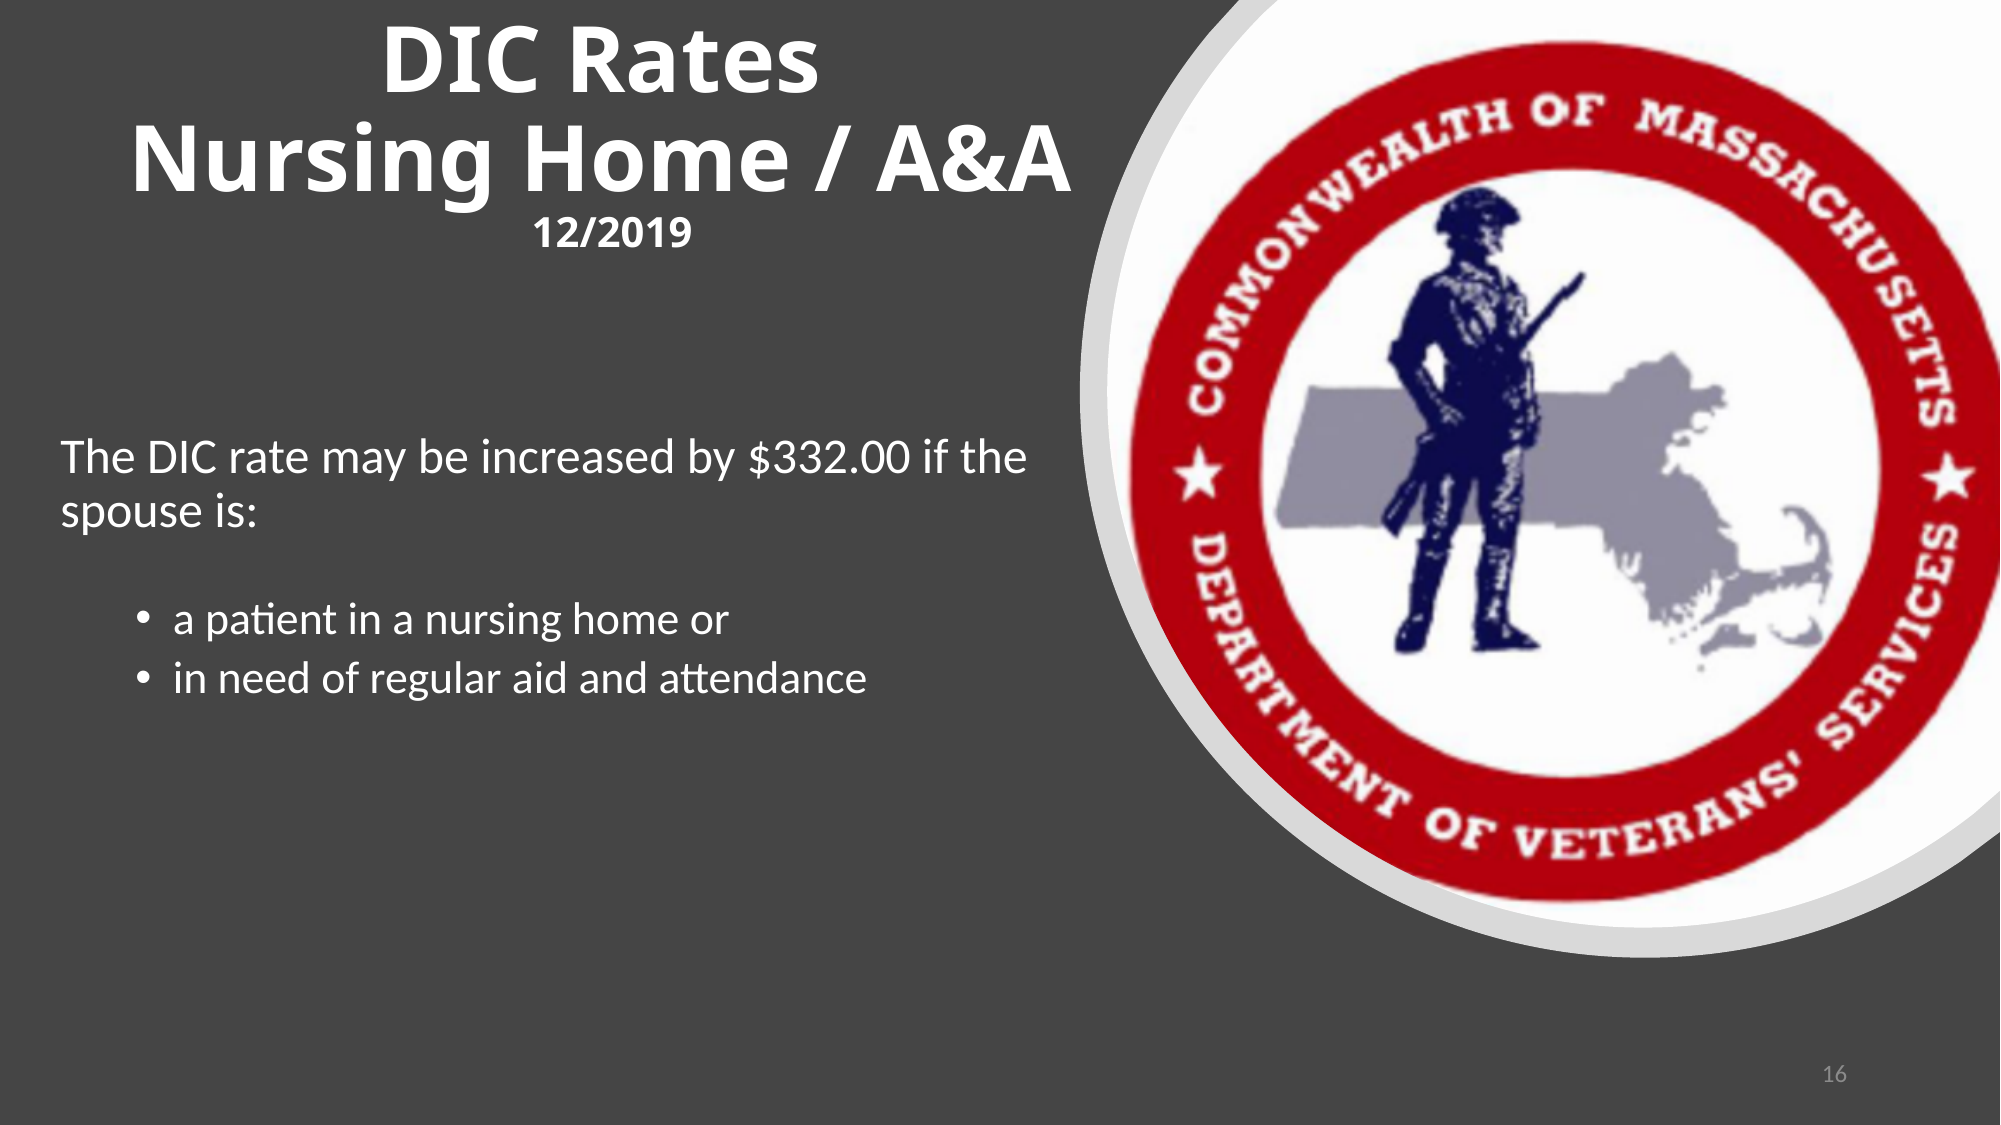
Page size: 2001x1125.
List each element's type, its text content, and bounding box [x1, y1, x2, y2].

picture [1107, 0, 2000, 928]
title DIC Rates Nursing Home / A&A 12/2019 [30, 16, 1107, 254]
list The DIC rate may be increased by $332.00 if the spouse is: a patient in a nursing home or in need of regular aid and attendance [45, 423, 1107, 858]
text_box [1078, 215, 1107, 570]
slide_number 16 [1412, 1042, 1863, 1103]
text_box [1460, 928, 1830, 959]
